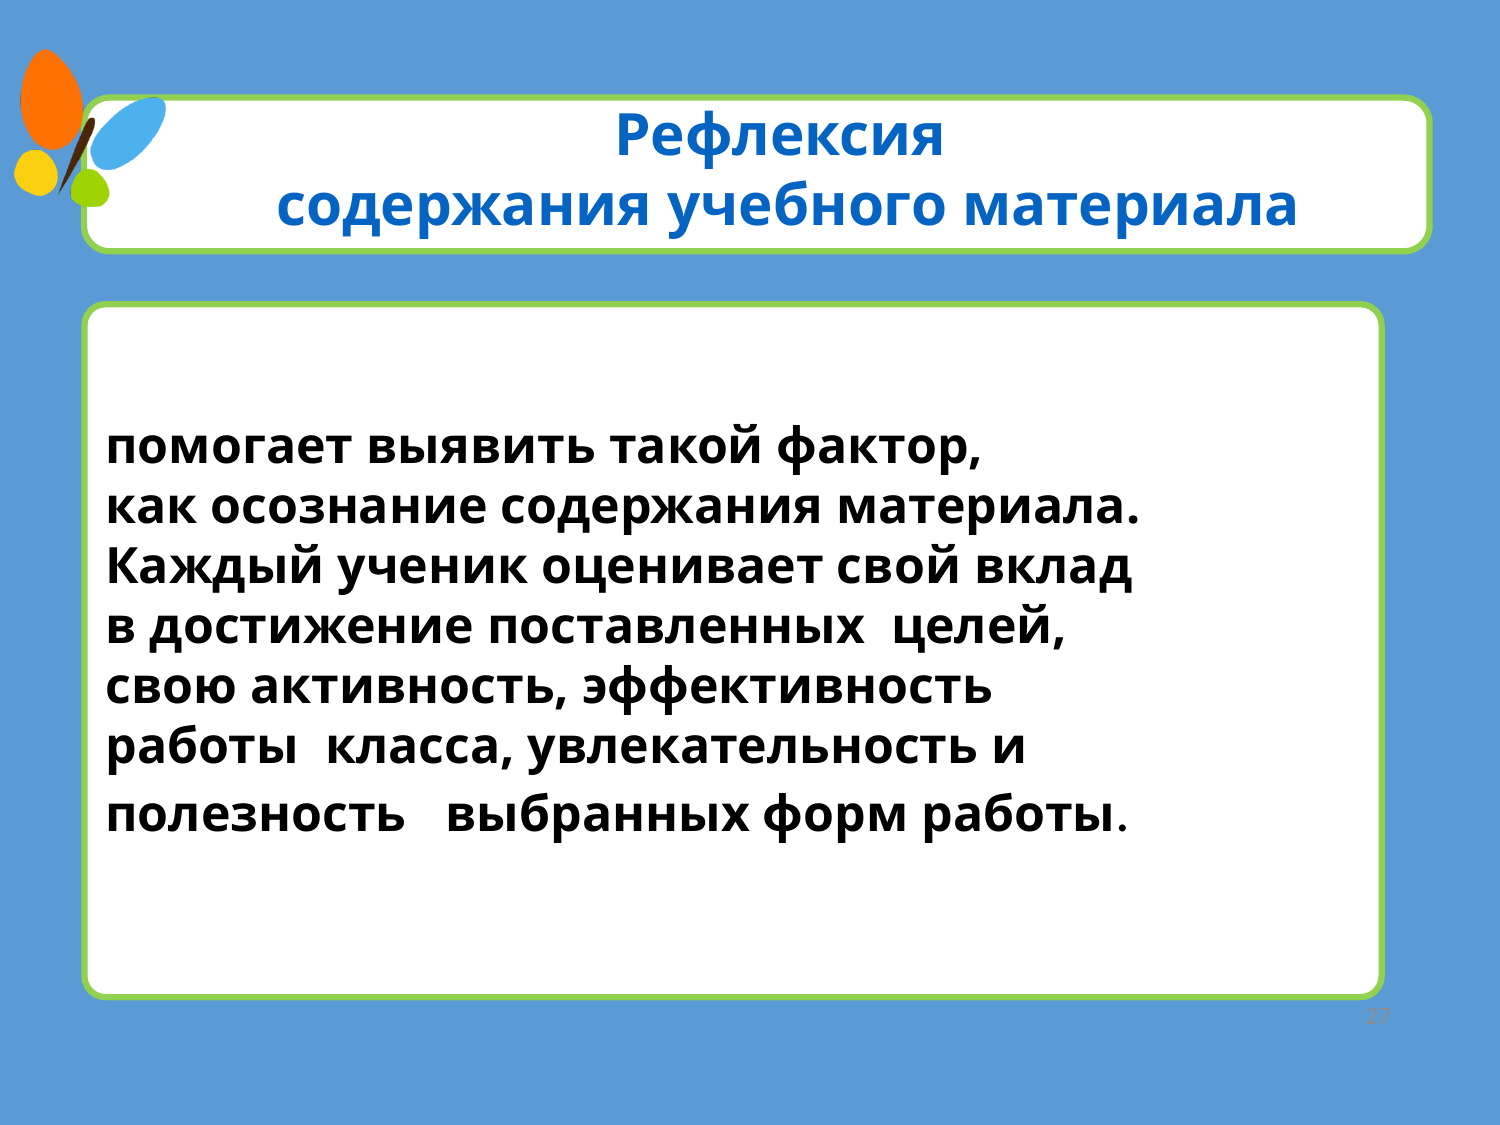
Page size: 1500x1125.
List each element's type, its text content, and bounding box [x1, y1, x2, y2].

text_box помогает выявить такой фактор, как осознание содержания материала. Каждый ученик оценивает свой вклад в достижение поставленных целей, свою активность, эффективность работы класса, увлекательность и полезность выбранных форм работы. [83, 303, 1383, 999]
picture [14, 49, 166, 207]
text_box [82, 207, 1423, 253]
text_box Рефлексия содержания учебного материала [130, 89, 1445, 245]
text_box 27 [1068, 984, 1406, 1045]
